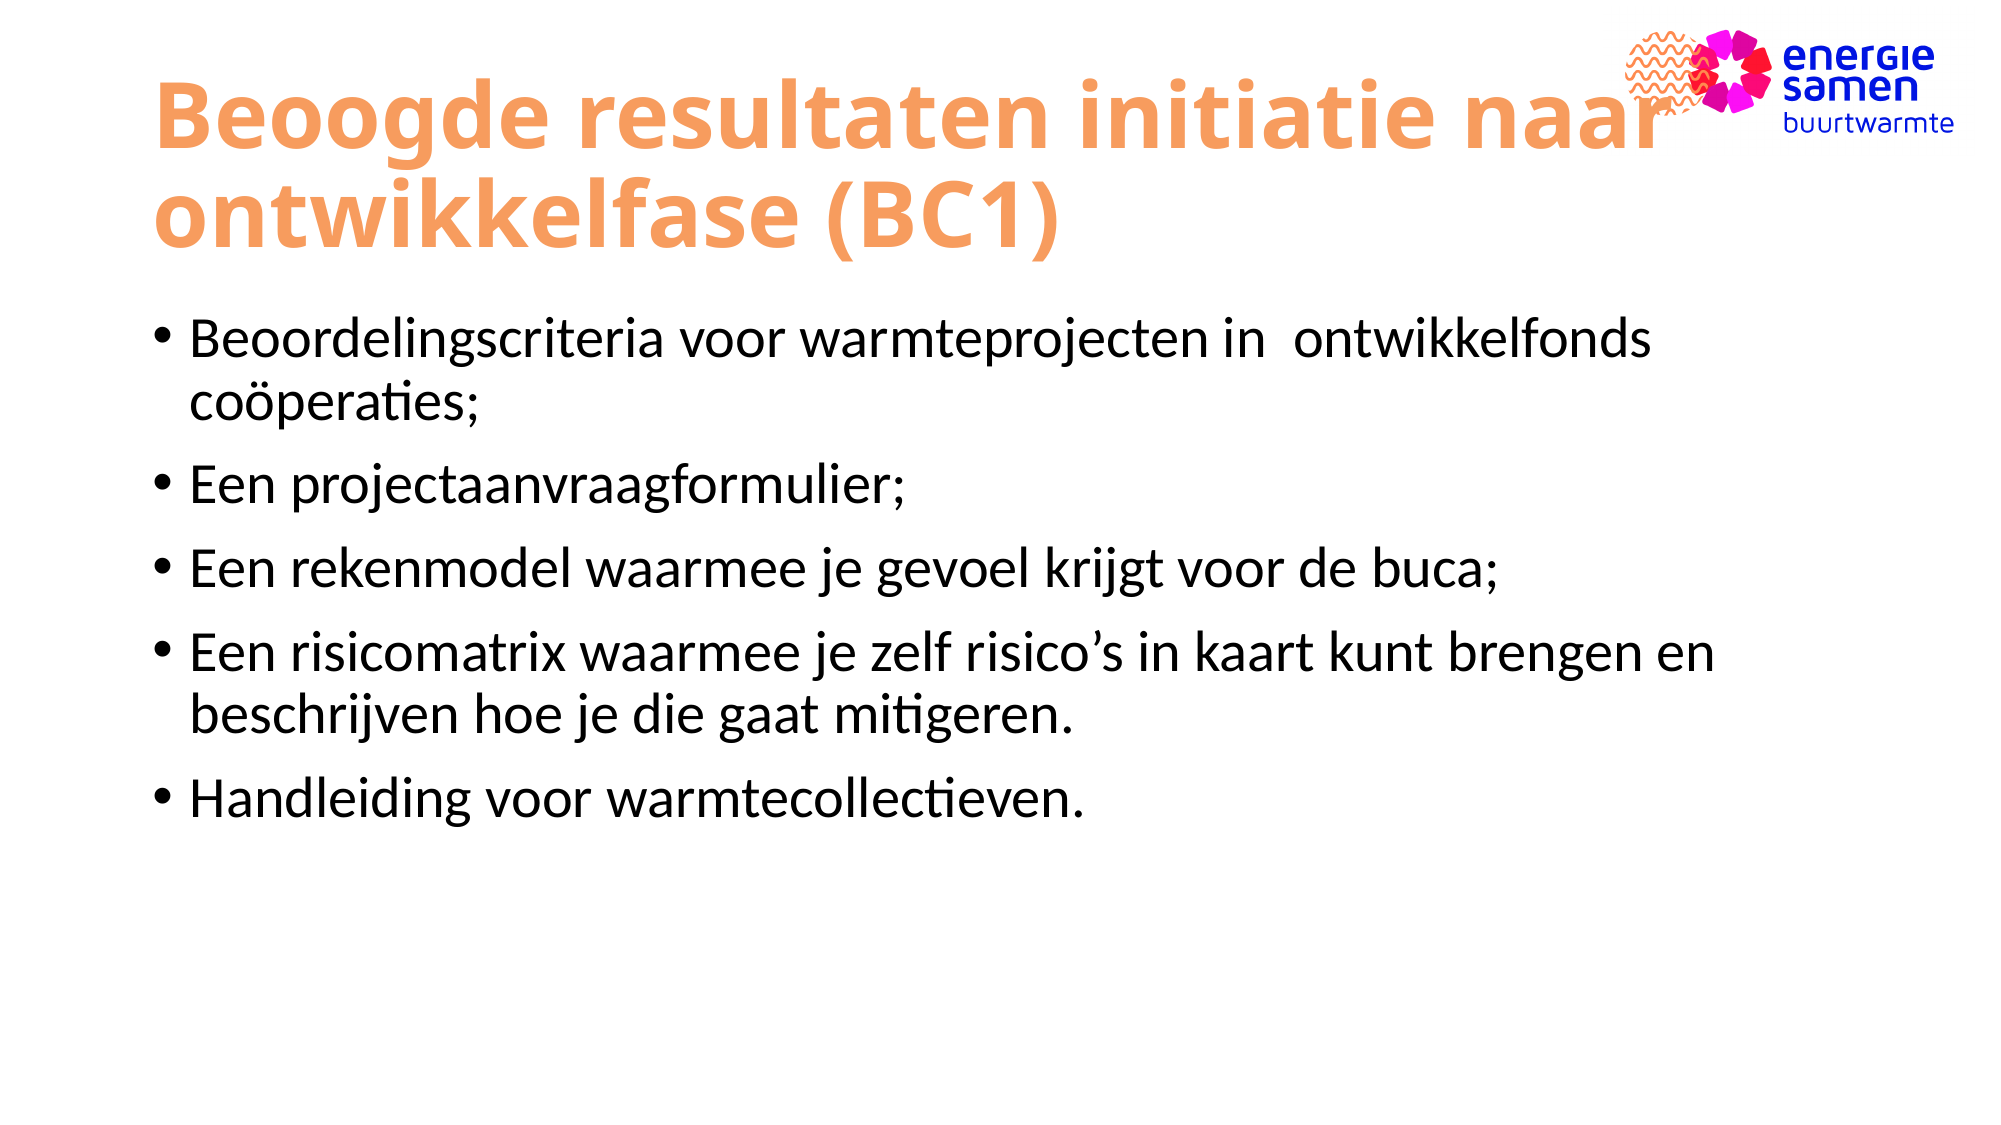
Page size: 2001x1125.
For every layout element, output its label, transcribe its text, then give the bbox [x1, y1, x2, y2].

picture [1603, 6, 1975, 156]
title Beoogde resultaten initiatie naar ontwikkelfase (BC1) [137, 59, 1863, 278]
list Beoordelingscriteria voor warmteprojecten in ontwikkelfonds coöperaties; Een projectaanvraagformulier; Een rekenmodel waarmee je gevoel krijgt voor de buca; Een risicomatrix waarmee je zelf risico’s in kaart kunt brengen en beschrijven hoe je die gaat mitigeren. Handleiding voor warmtecollectieven. [137, 299, 1863, 1014]
